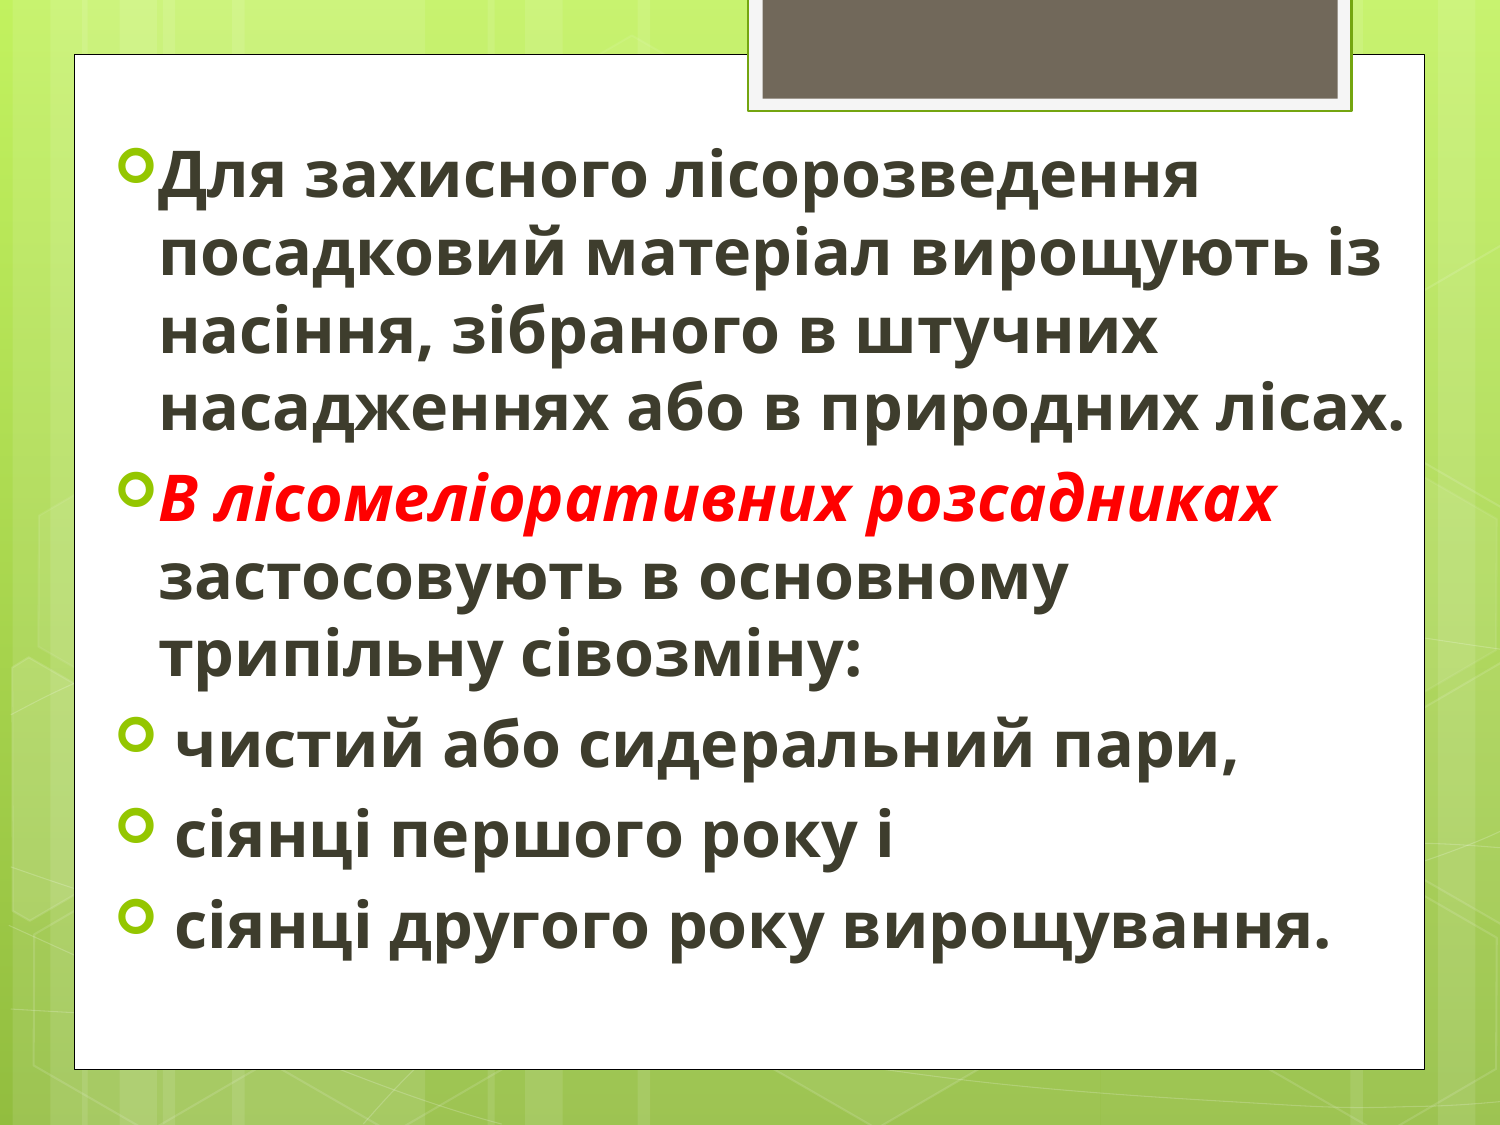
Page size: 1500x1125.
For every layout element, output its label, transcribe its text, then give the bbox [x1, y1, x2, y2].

list Для захисного лісорозведення посадковий матеріал вирощують із насіння, зібраного в штучних насадженнях або в природних лісах. В лісомеліоративних розсадниках застосовують в основному трипільну сівозміну: чистий або сидеральний пари, сіянці першого року і сіянці другого року вирощування. [88, 54, 1425, 1005]
